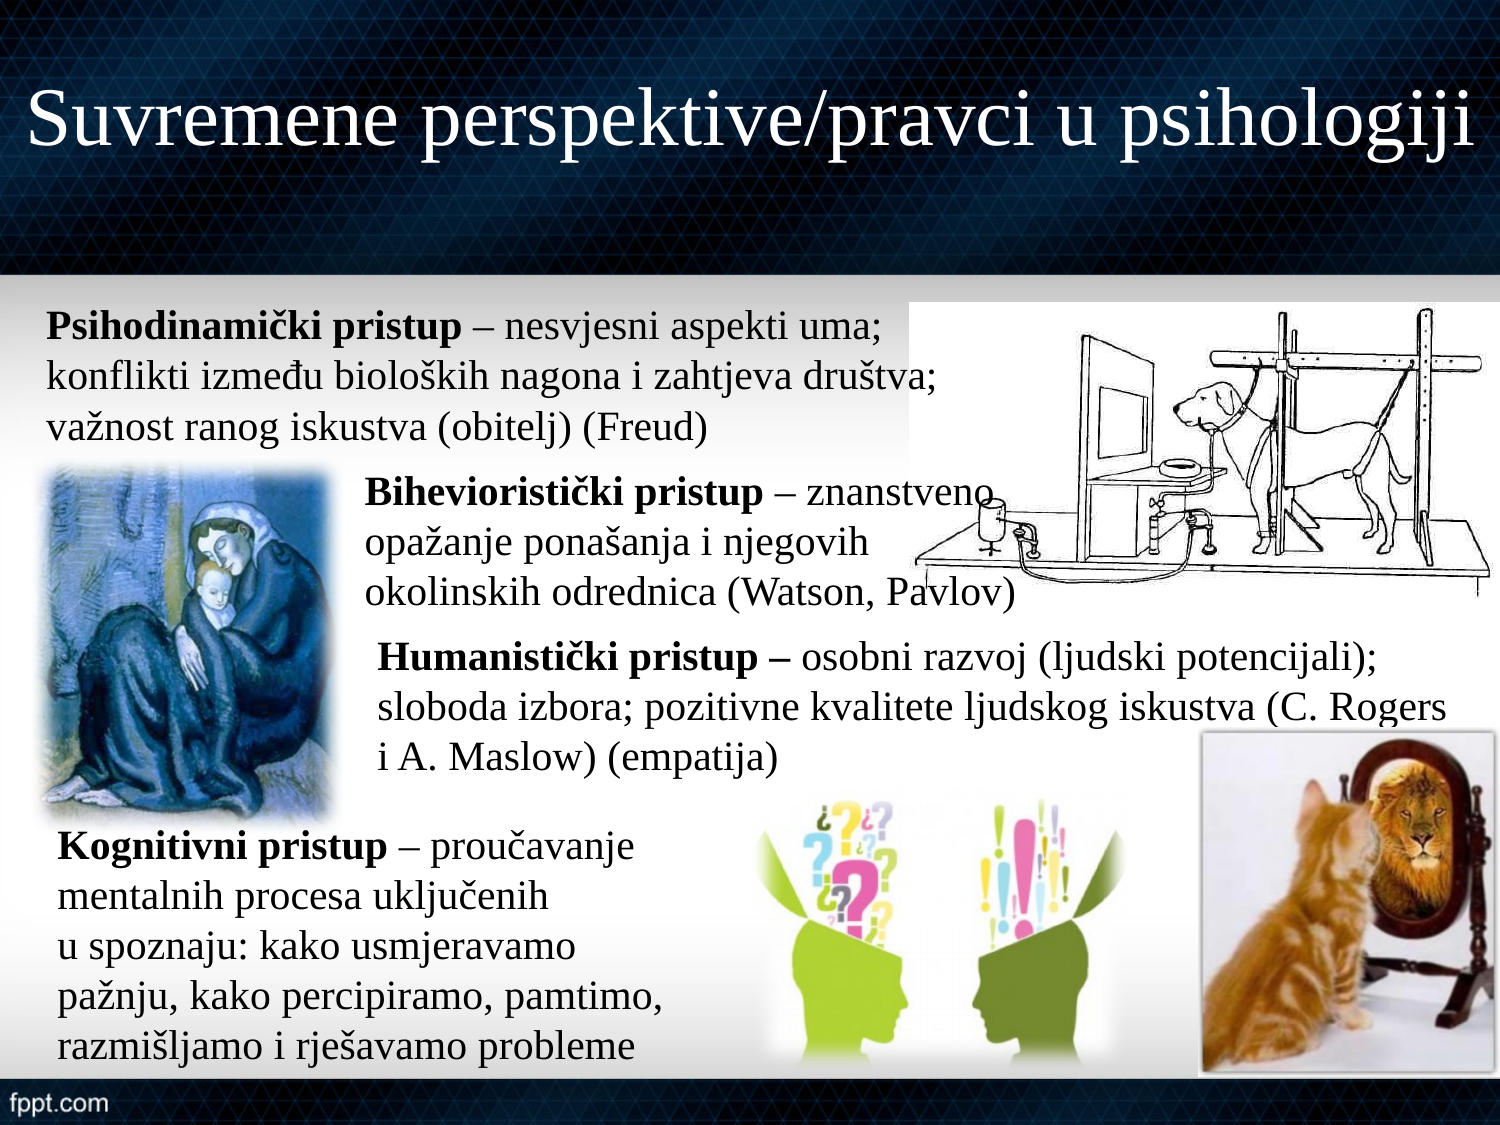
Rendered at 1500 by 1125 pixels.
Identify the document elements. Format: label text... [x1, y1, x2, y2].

text_box Humanistički pristup – osobni razvoj (ljudski potencijali); sloboda izbora; pozitivne kvalitete ljudskog iskustva (C. Rogers i A. Maslow) (empatija) [362, 621, 1464, 787]
text_box Suvremene perspektive/pravci u psihologiji [10, 54, 1494, 170]
picture [0, 0, 1500, 1125]
text_box Kognitivni pristup – proučavanje mentalnih procesa uključenih u spoznaju: kako usmjeravamo pažnju, kako percipiramo, pamtimo, razmišljamo i rješavamo probleme [42, 810, 679, 1076]
text_box Psihodinamički pristup – nesvjesni aspekti uma; konflikti između bioloških nagona i zahtjeva društva; važnost ranog iskustva (obitelj) (Freud) [31, 290, 954, 456]
text_box Bihevioristički pristup – znanstveno opažanje ponašanja i njegovih okolinskih odrednica (Watson, Pavlov) [349, 456, 1032, 621]
